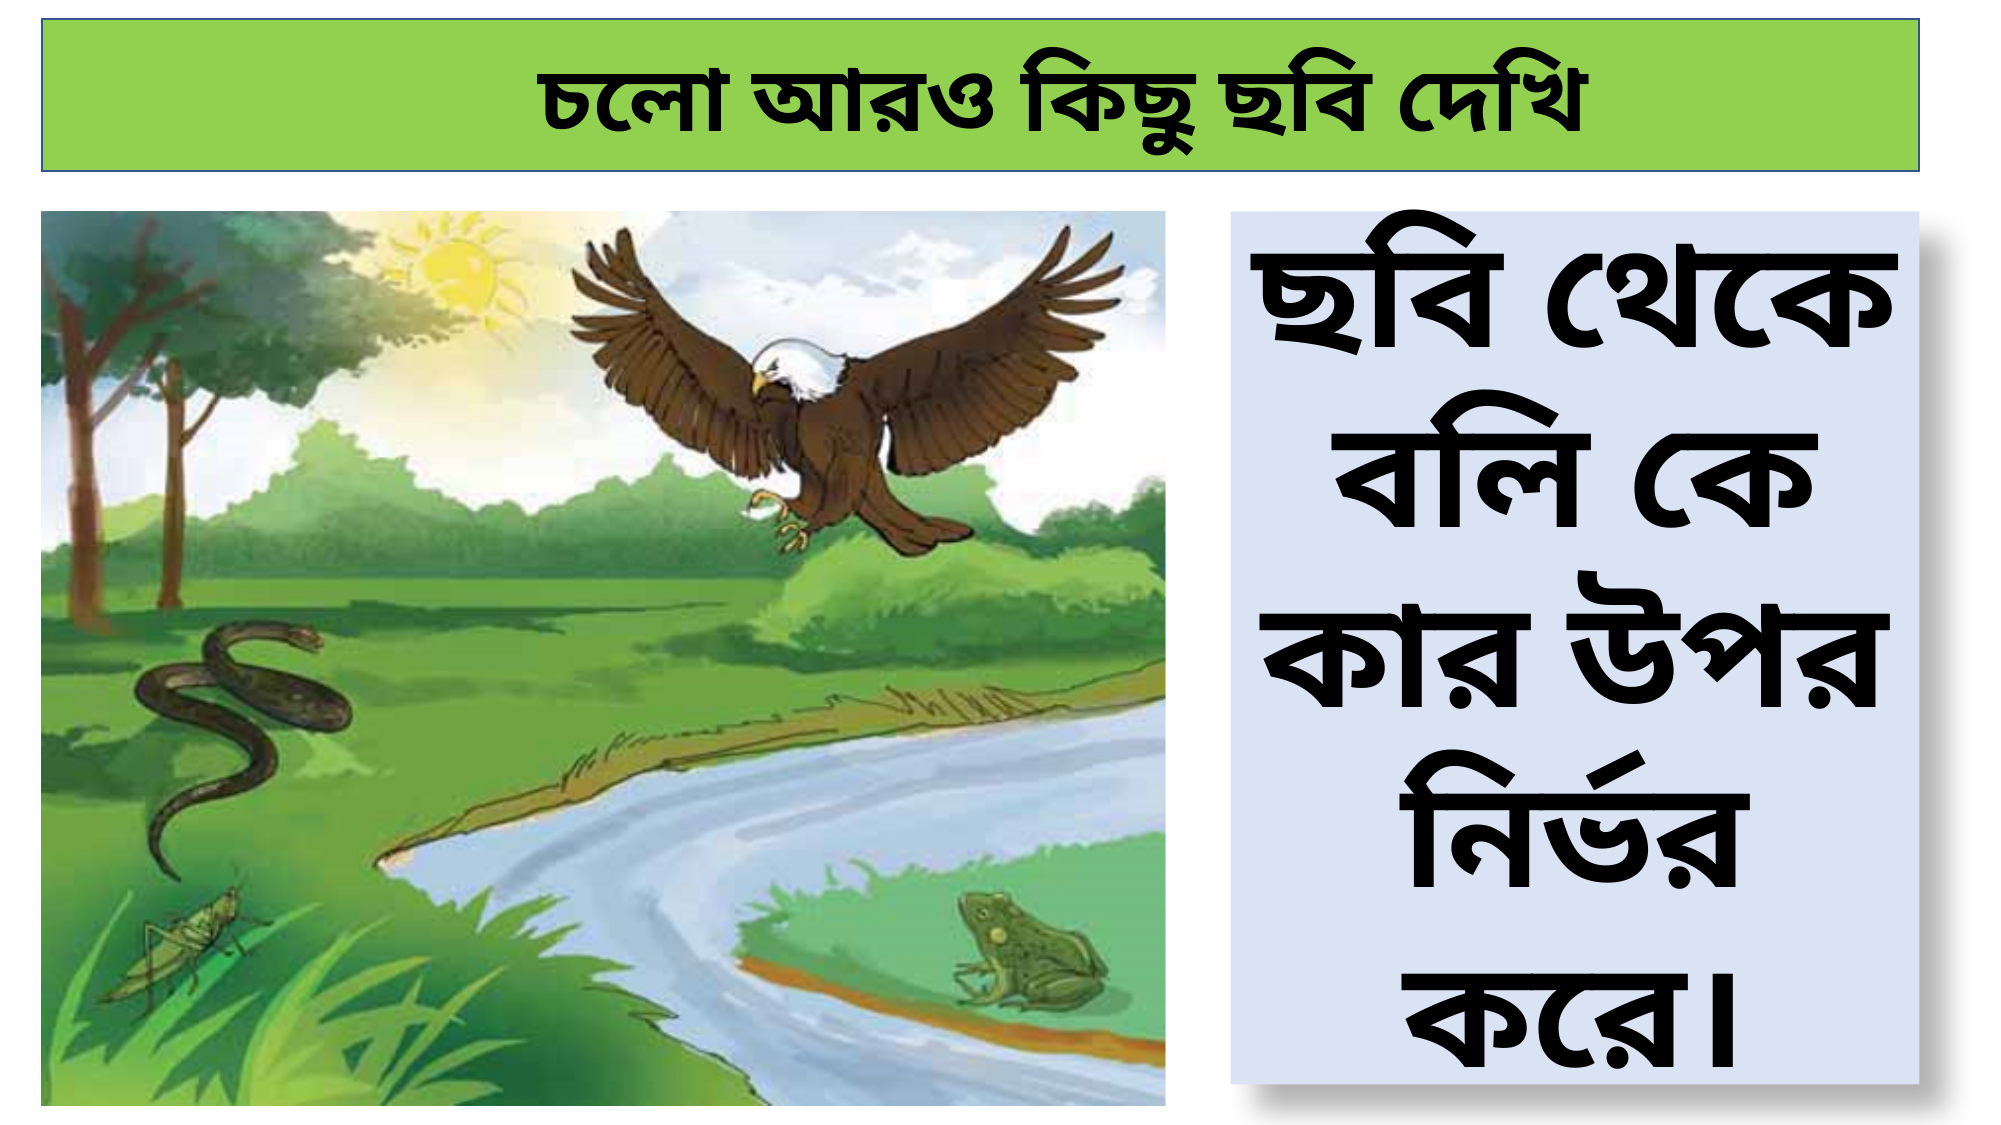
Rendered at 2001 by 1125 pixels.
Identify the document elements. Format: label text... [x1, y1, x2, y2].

text_box [41, 18, 1920, 172]
text_box চলো আরও কিছু ছবি দেখি [504, 39, 1624, 151]
text_box ছবি থেকে বলি কে কার উপর নির্ভর করে। [1230, 210, 1920, 1085]
picture [41, 211, 1168, 1106]
